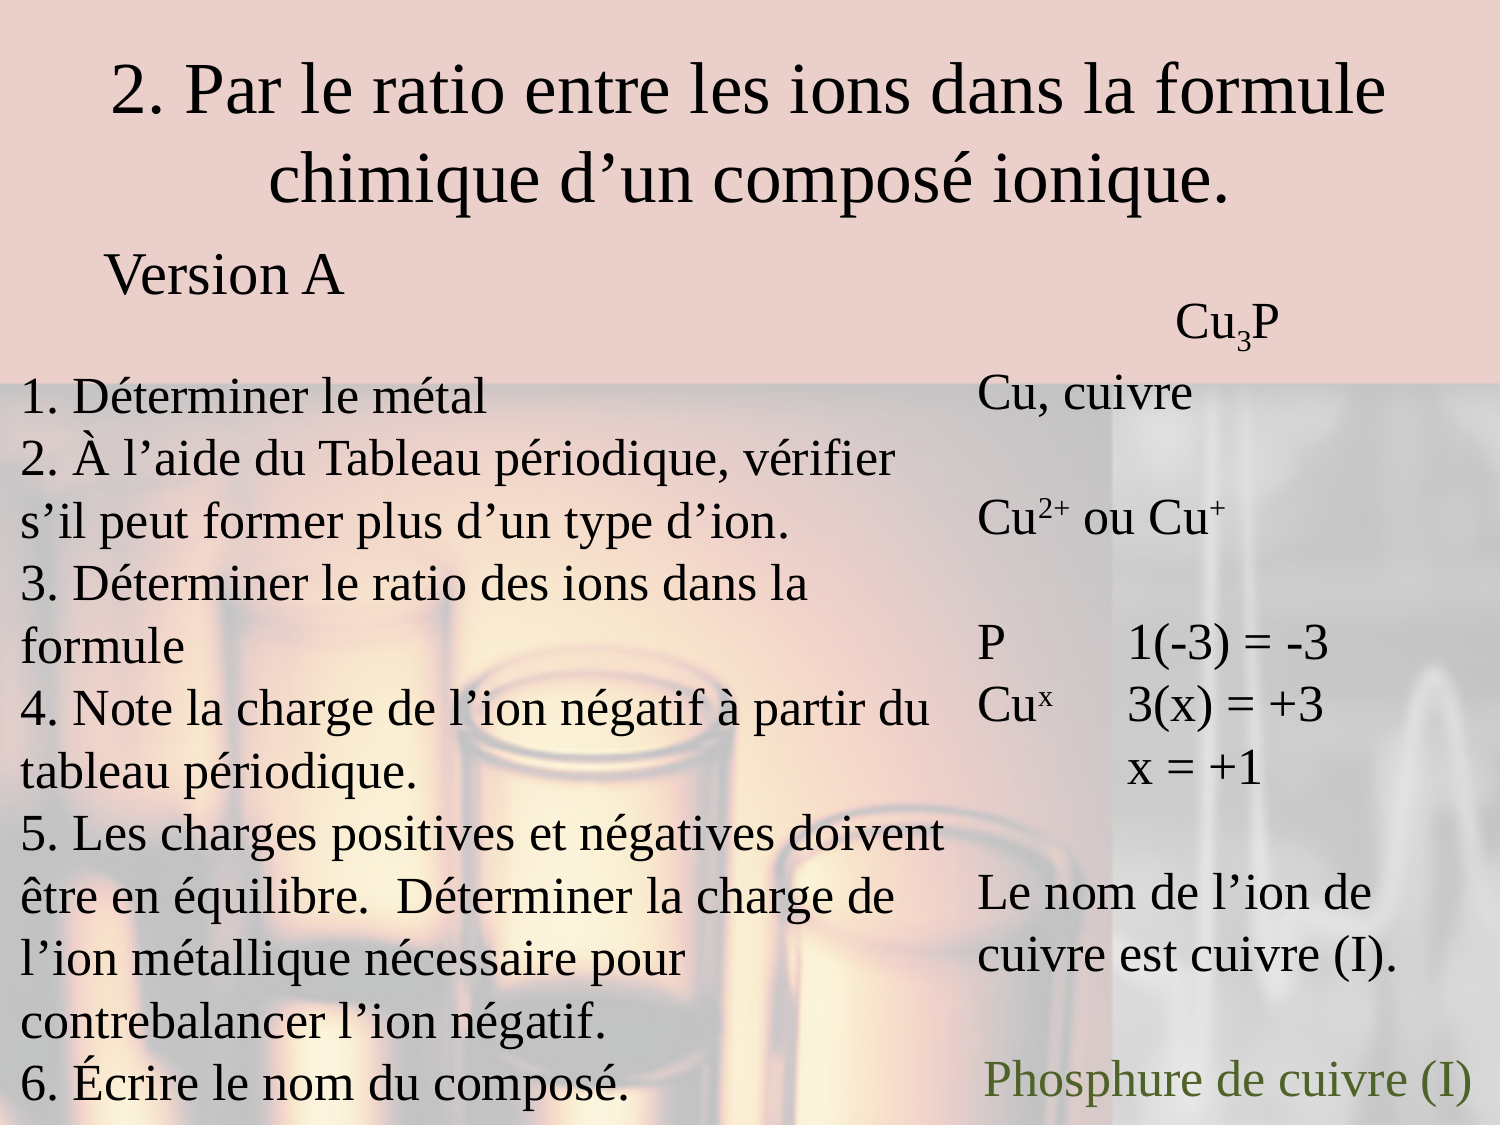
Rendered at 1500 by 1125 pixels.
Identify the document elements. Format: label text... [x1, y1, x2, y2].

list Version A [88, 227, 381, 332]
text_box 1. Déterminer le métal 2. À l’aide du Tableau périodique, vérifier s’il peut former plus d’un type d’ion. 3. Déterminer le ratio des ions dans la formule 4. Note la charge de l’ion négatif à partir du tableau périodique. 5. Les charges positives et négatives doivent être en équilibre. Déterminer la charge de l’ion métallique nécessaire pour contrebalancer l’ion négatif. 6. Écrire le nom du composé. [5, 353, 975, 1119]
title 2. Par le ratio entre les ions dans la formule chimique d’un composé ionique. [29, 30, 1471, 227]
text_box Cu3P Cu, cuivre Cu2+ ou Cu+ P 1(-3) = -3 Cux 3(x) = +3 x = +1 Le nom de l’ion de cuivre est cuivre (I). Phosphure de cuivre (I) [962, 278, 1495, 1115]
